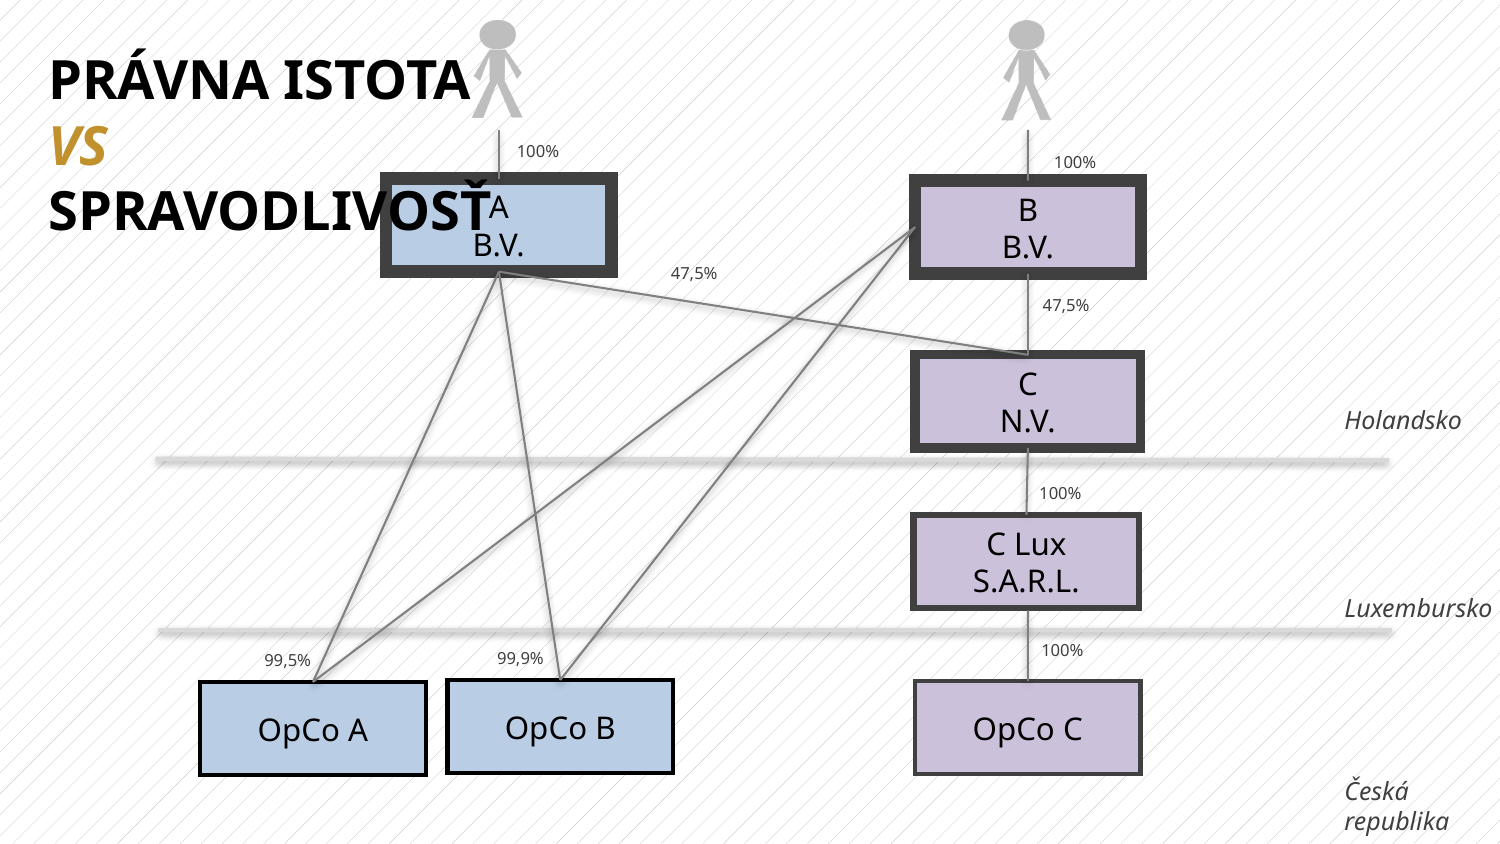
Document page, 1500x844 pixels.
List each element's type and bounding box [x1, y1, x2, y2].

text_box [312, 226, 916, 683]
text_box [922, 271, 1029, 355]
text_box [0, 0, 1500, 844]
picture [977, 20, 1079, 123]
picture [446, 20, 552, 119]
